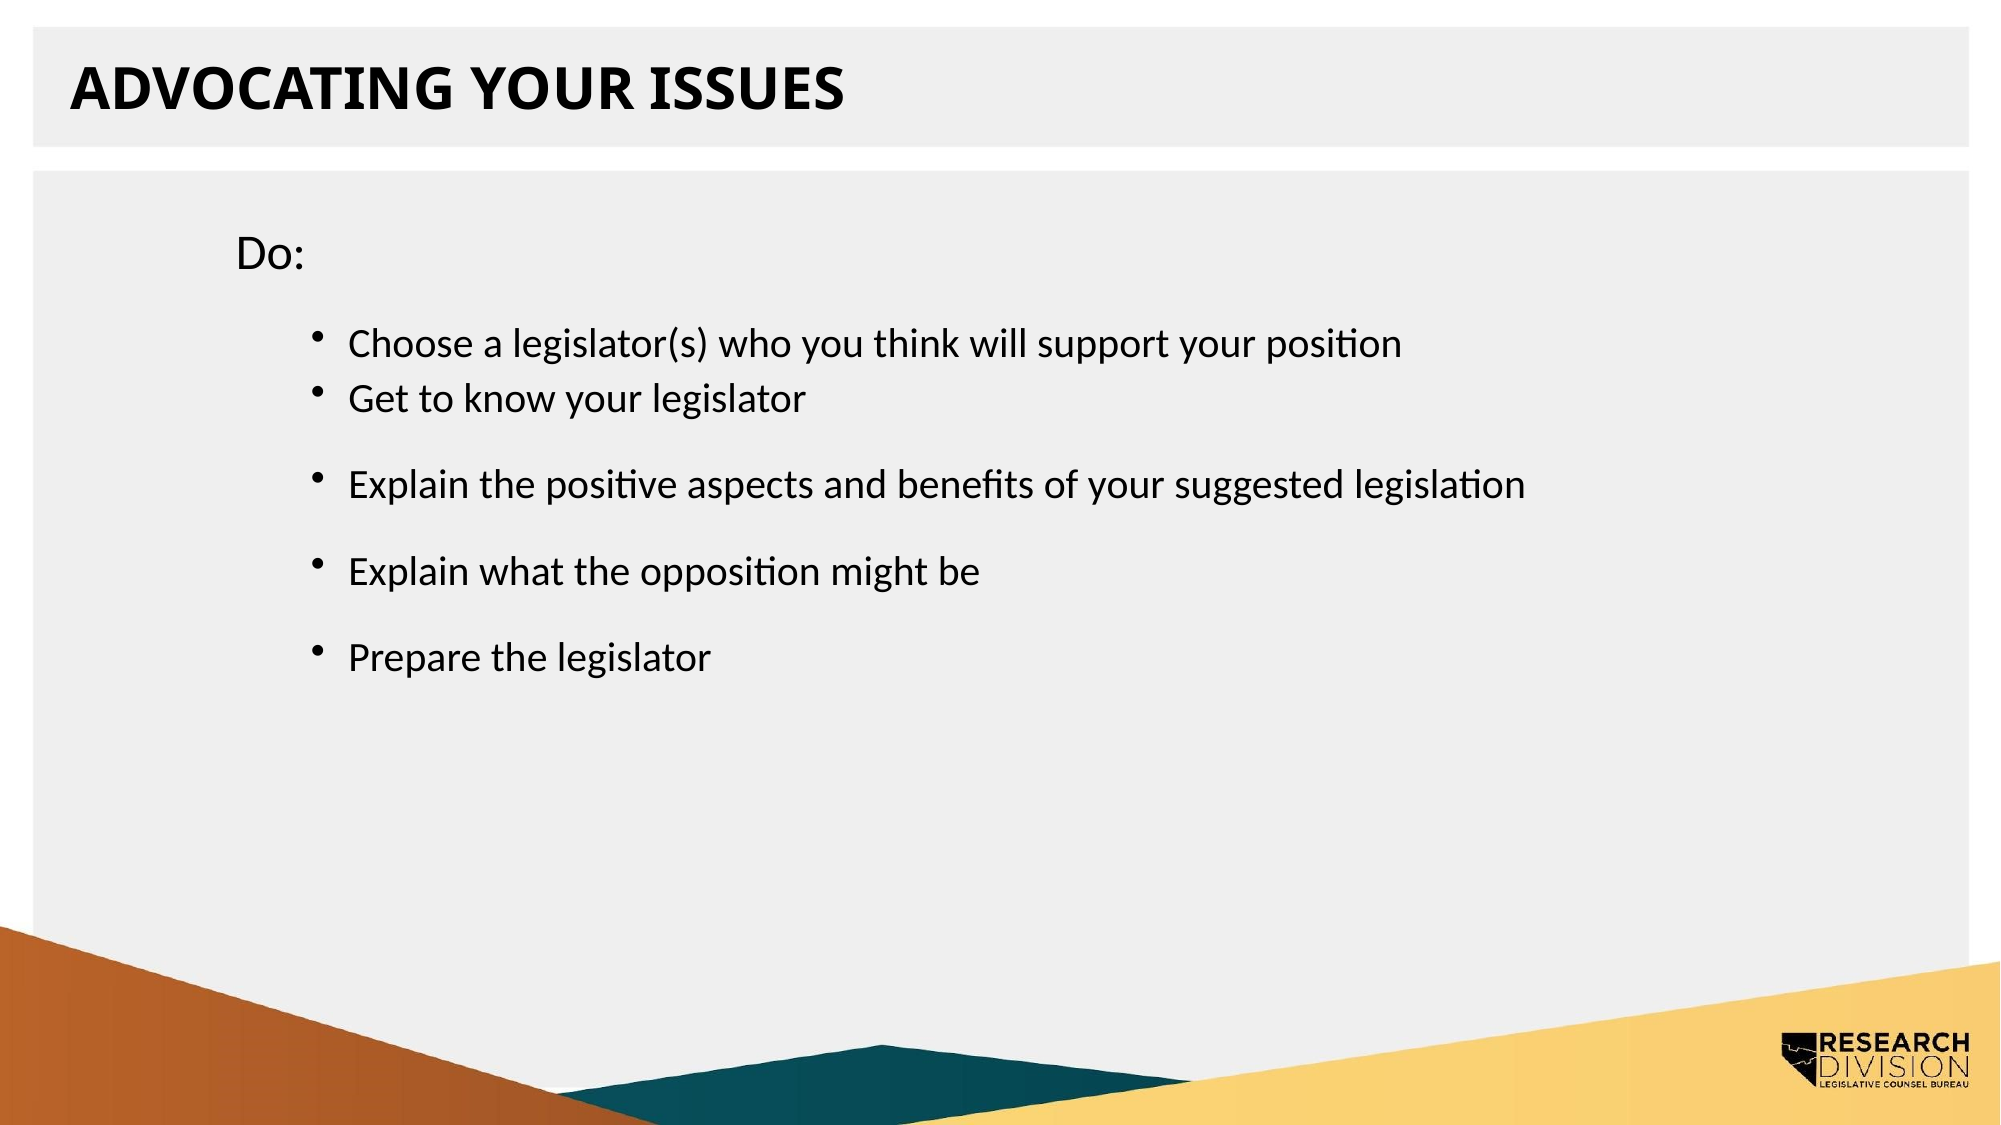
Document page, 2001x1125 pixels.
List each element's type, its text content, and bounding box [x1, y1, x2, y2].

title Advocating Your Issues [55, 26, 1941, 156]
list Do: Choose a legislator(s) who you think will support your position Get to know your legislator Explain the positive aspects and benefits of your suggested legislation Explain what the opposition might be Prepare the legislator [220, 218, 1647, 1019]
picture [0, 0, 2001, 1125]
